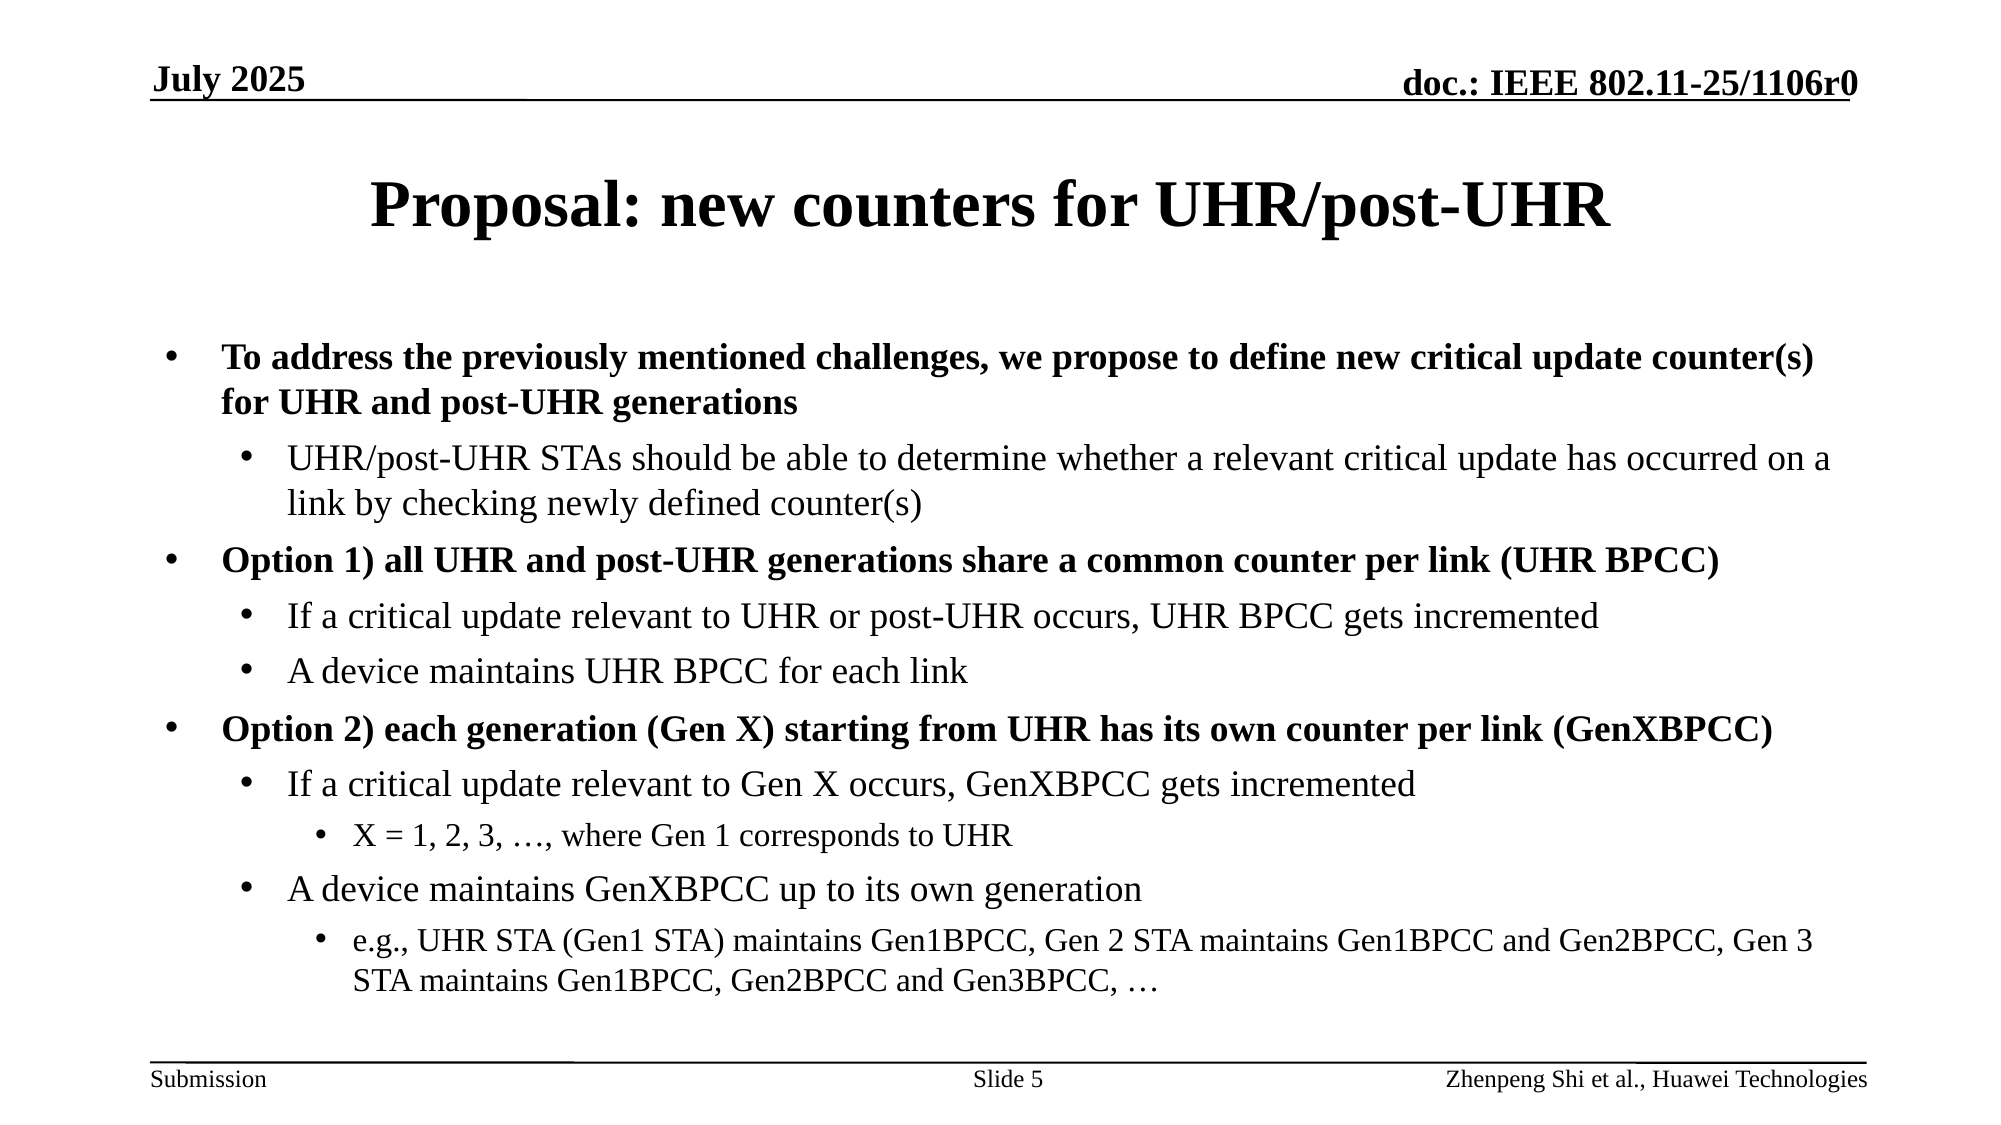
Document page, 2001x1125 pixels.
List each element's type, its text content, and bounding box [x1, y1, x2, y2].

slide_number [152, 54, 563, 100]
title Proposal: new counters for UHR/post-UHR [149, 112, 1850, 288]
list To address the previously mentioned challenges, we propose to define new critical update counter(s) for UHR and post-UHR generations UHR/post-UHR STAs should be able to determine whether a relevant critical update has occurred on a link by checking newly defined counter(s) Option 1) all UHR and post-UHR generations share a common counter per link (UHR BPCC) If a critical update relevant to UHR or post-UHR occurs, UHR BPCC gets incremented A device maintains UHR BPCC for each link Option 2) each generation (Gen X) starting from UHR has its own counter per link (GenXBPCC) If a critical update relevant to Gen X occurs, GenXBPCC gets incremented X = 1, 2, 3, …, where Gen 1 corresponds to UHR A device maintains GenXBPCC up to its own generation e.g., UHR STA (Gen1 STA) maintains Gen1BPCC, Gen 2 STA maintains Gen1BPCC and Gen2BPCC, Gen 3 STA maintains Gen1BPCC, Gen2BPCC and Gen3BPCC, … [149, 324, 1850, 1000]
slide_number Slide 5 [950, 1061, 1067, 1123]
footer Zhenpeng Shi et al., Huawei Technologies [1171, 1061, 1869, 1093]
